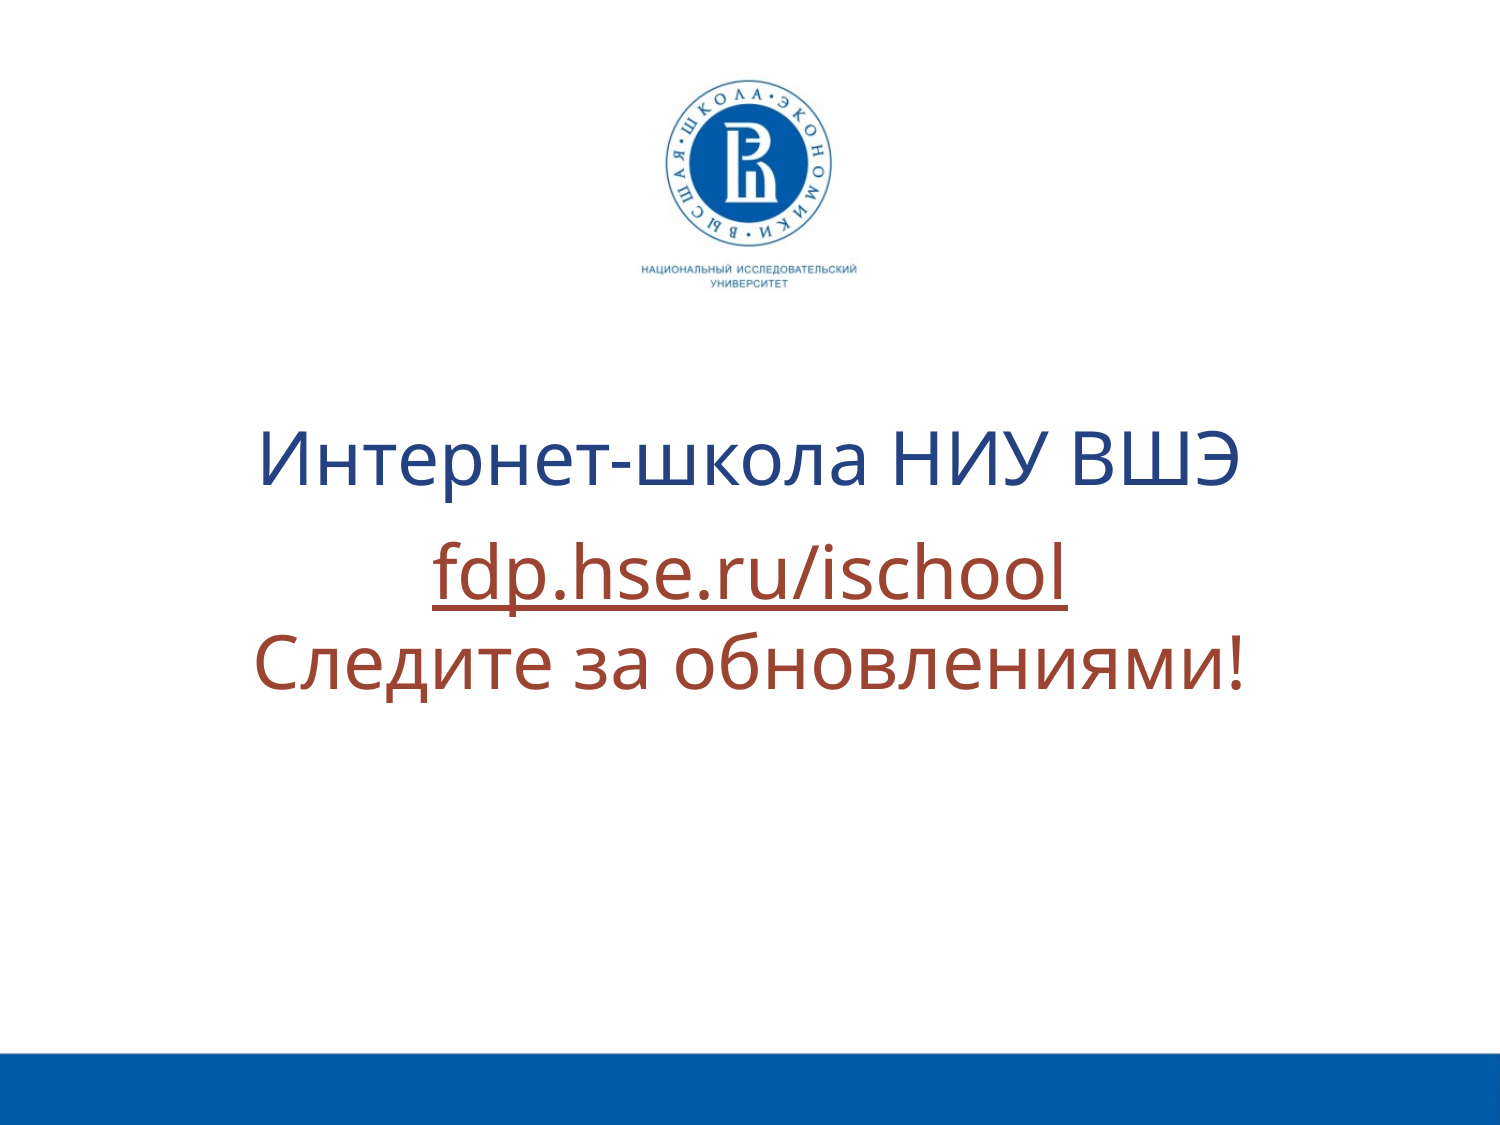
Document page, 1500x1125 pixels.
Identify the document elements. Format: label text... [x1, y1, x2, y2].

picture [0, 0, 1500, 1125]
title Интернет-школа НИУ ВШЭ fdp.hse.ru/ischool Следите за обновлениями! [112, 332, 1388, 883]
